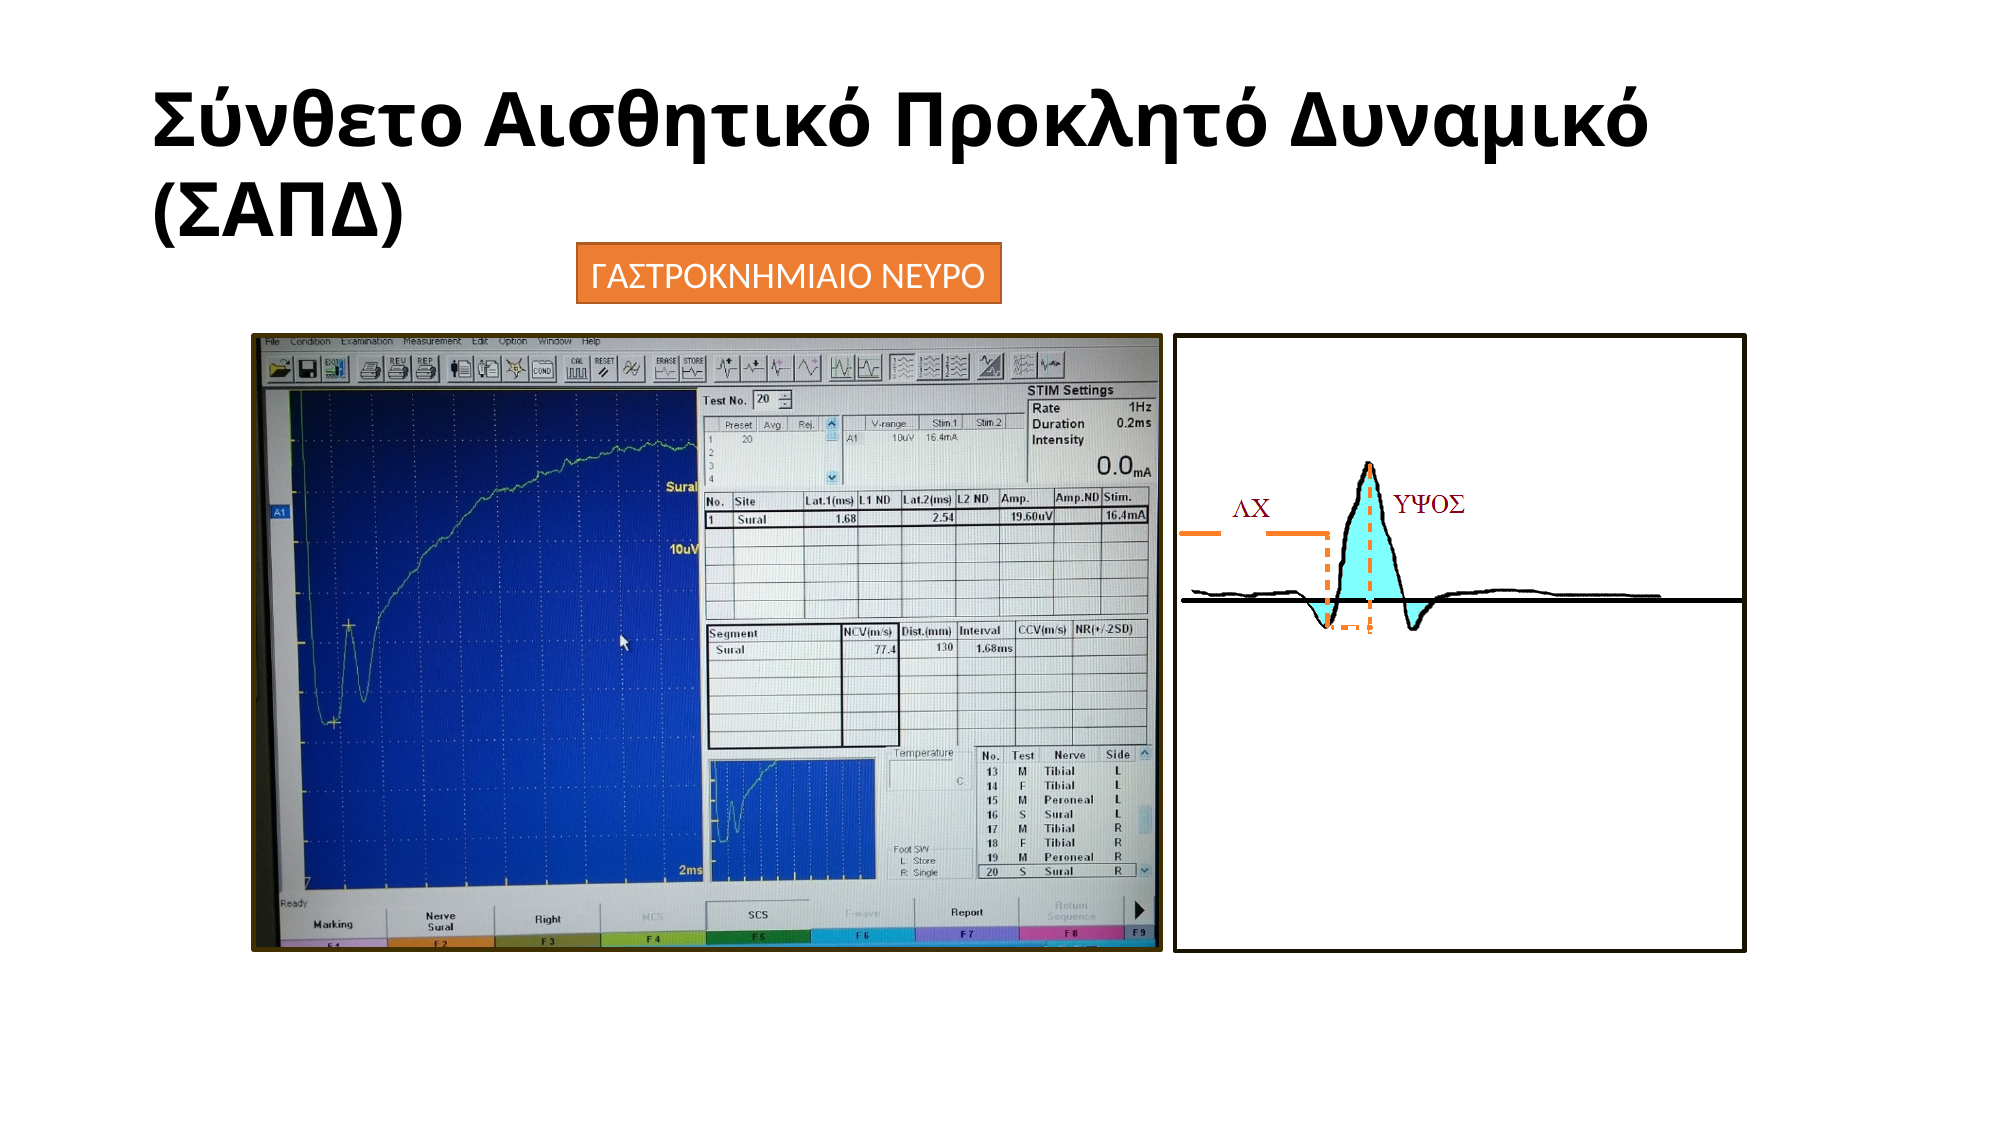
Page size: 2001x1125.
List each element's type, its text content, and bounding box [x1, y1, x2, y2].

text_box ΓΑΣΤΡΟΚΝΗΜΙΑΙΟ ΝΕΥΡΟ [576, 242, 1002, 304]
title Σύνθετο Αισθητικό Προκλητό Δυναμικό (ΣΑΠΔ) [137, 59, 1863, 278]
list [1177, 337, 1743, 949]
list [255, 337, 1159, 948]
